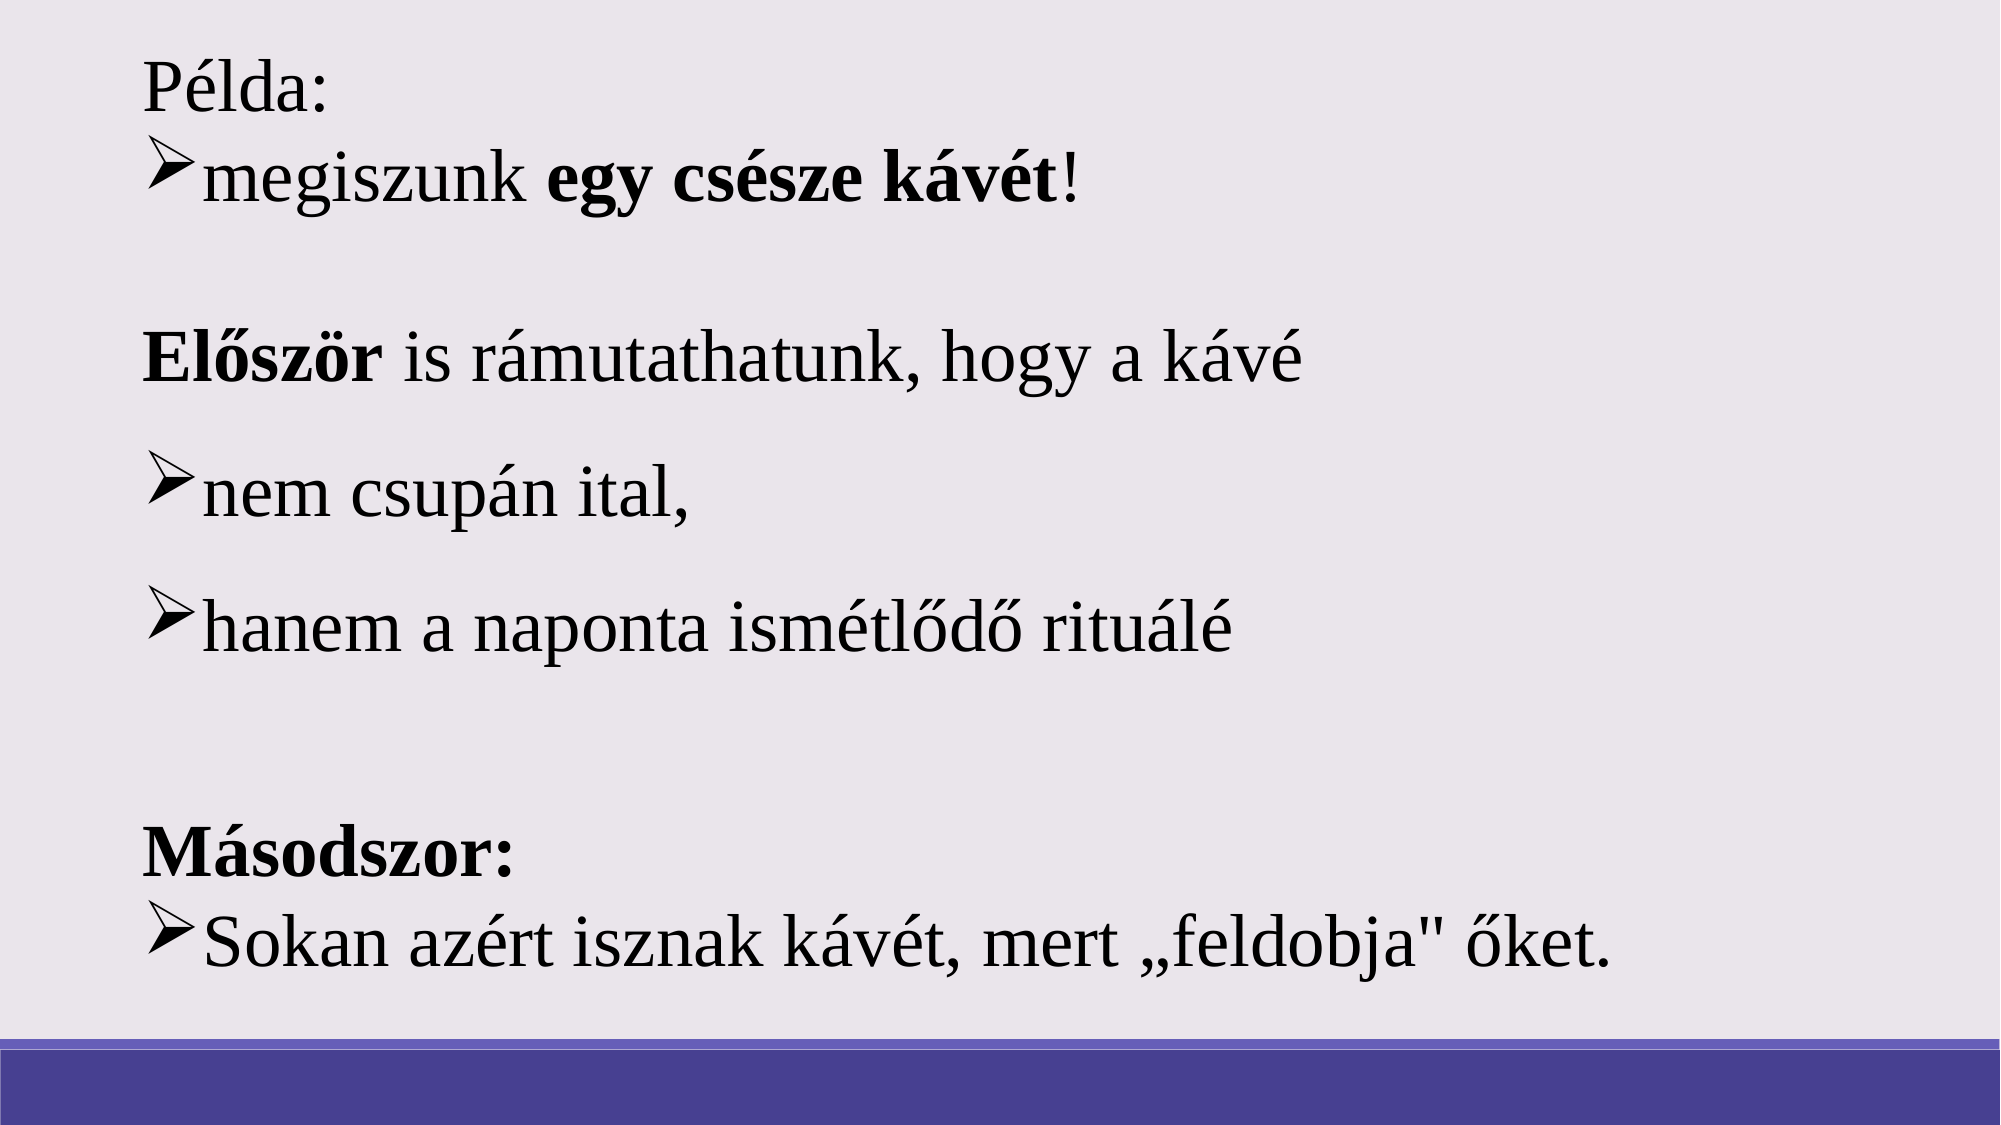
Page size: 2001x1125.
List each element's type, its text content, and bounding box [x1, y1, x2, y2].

text_box Példa: megiszunk egy csésze kávét! Először is rámutathatunk, hogy a kávé nem csupán ital, hanem a naponta ismétlődő rituálé Másodszor: Sokan azért isznak kávét, mert „feldobja" őket. [128, 28, 1919, 1125]
